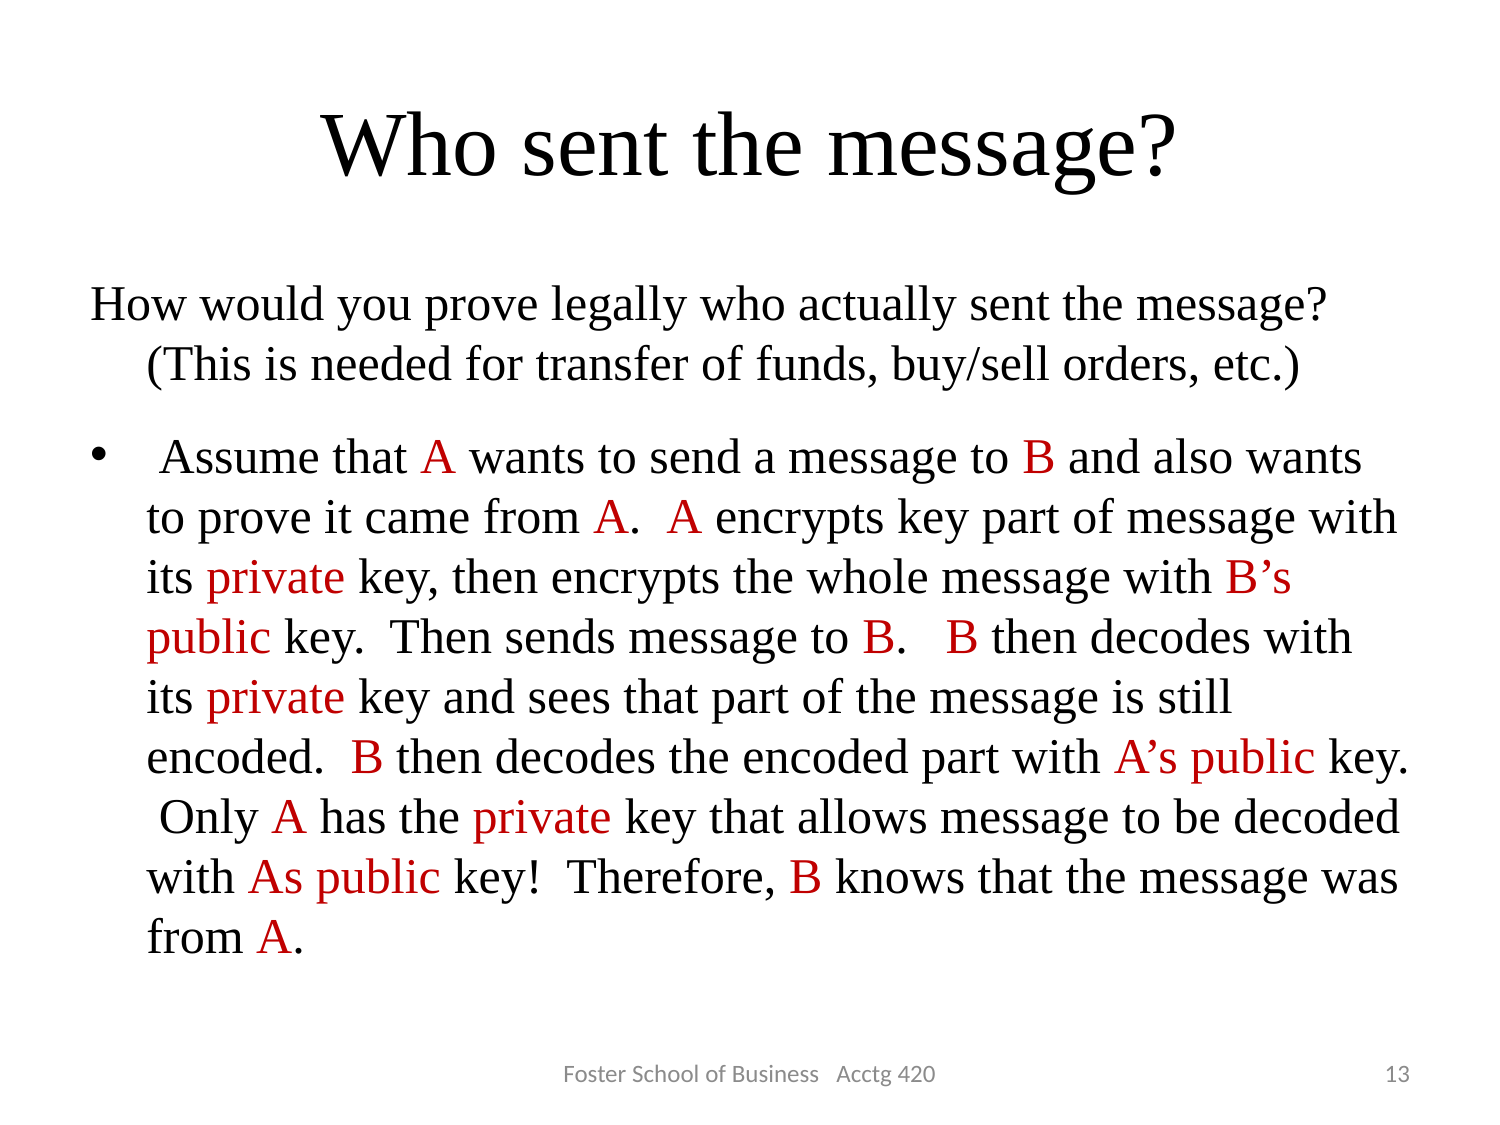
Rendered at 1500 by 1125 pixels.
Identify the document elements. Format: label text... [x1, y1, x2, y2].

slide_number 13 [1074, 1042, 1425, 1103]
footer Foster School of Business Acctg 420 [512, 1042, 988, 1103]
title Who sent the message? [75, 45, 1425, 233]
list How would you prove legally who actually sent the message? (This is needed for transfer of funds, buy/sell orders, etc.) Assume that A wants to send a message to B and also wants to prove it came from A. A encrypts key part of message with its private key, then encrypts the whole message with B’s public key. Then sends message to B. B then decodes with its private key and sees that part of the message is still encoded. B then decodes the encoded part with A’s public key. Only A has the private key that allows message to be decoded with As public key! Therefore, B knows that the message was from A. [75, 262, 1425, 1005]
